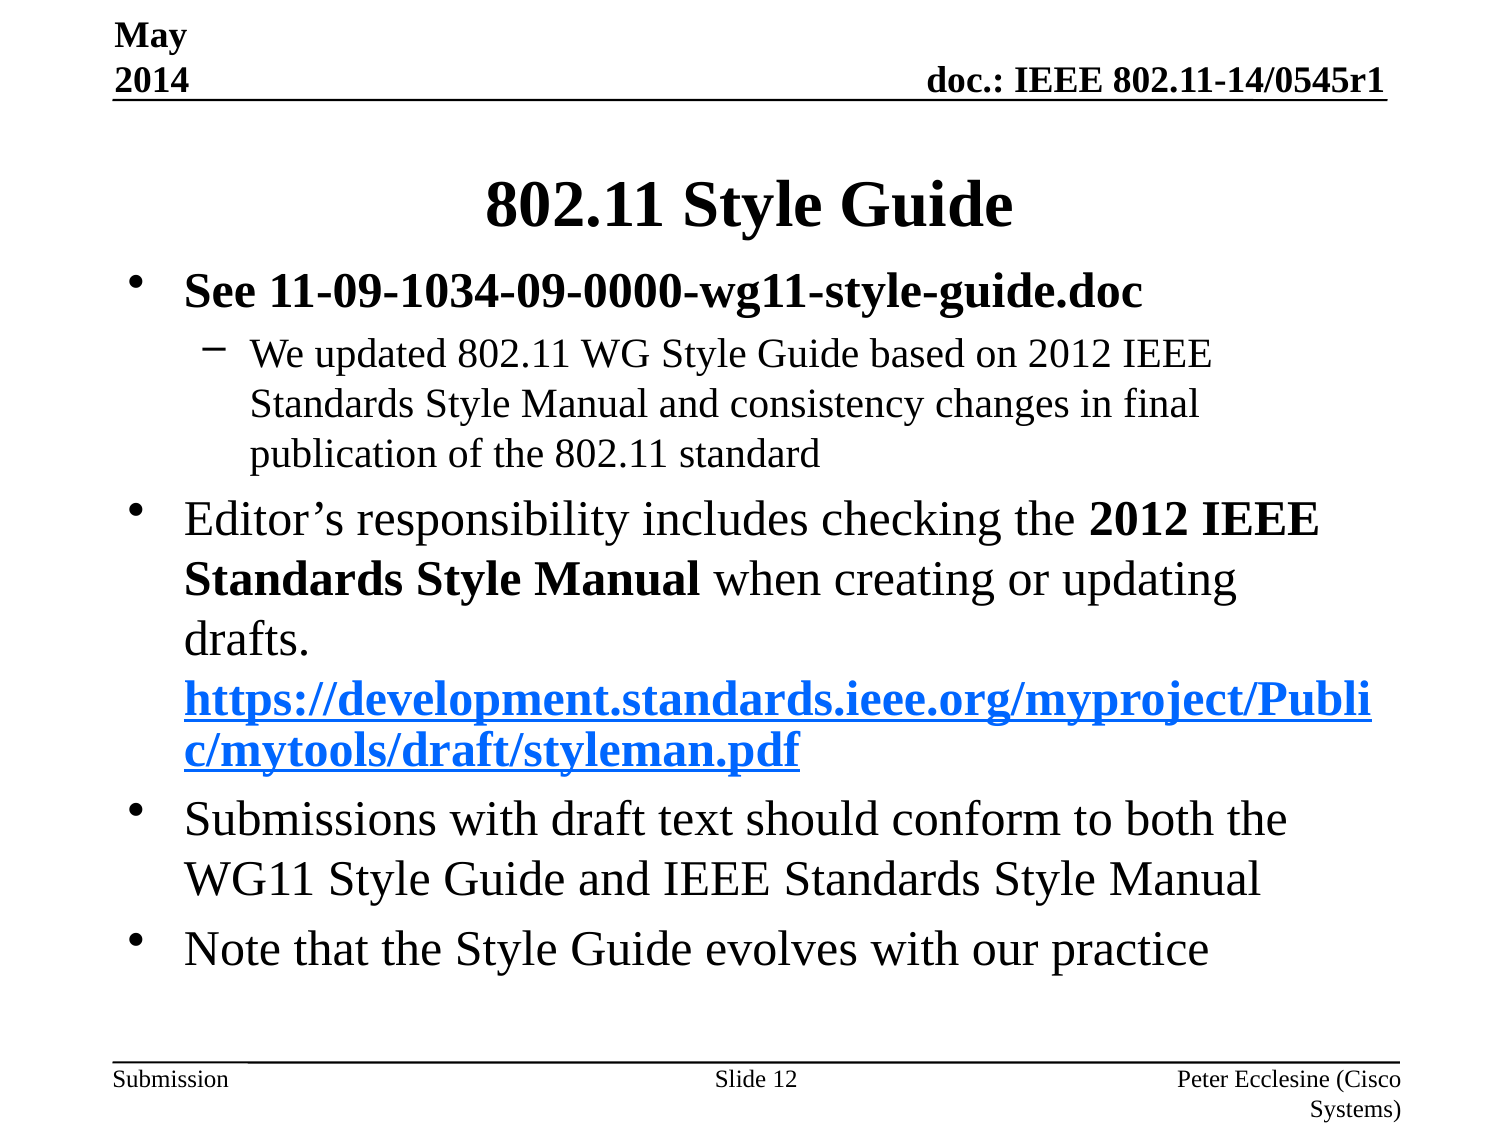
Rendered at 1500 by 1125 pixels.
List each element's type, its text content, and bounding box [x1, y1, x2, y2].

slide_number Slide 12 [712, 1061, 800, 1093]
title 802.11 Style Guide [112, 112, 1388, 249]
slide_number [114, 54, 271, 101]
footer Peter Ecclesine (Cisco Systems) [1164, 1061, 1402, 1093]
list See 11-09-1034-09-0000-wg11-style-guide.doc We updated 802.11 WG Style Guide based on 2012 IEEE Standards Style Manual and consistency changes in final publication of the 802.11 standard Editor’s responsibility includes checking the 2012 IEEE Standards Style Manual when creating or updating drafts. https://development.standards.ieee.org/myproject/Public/mytools/draft/styleman.pdf Submissions with draft text should conform to both the WG11 Style Guide and IEEE Standards Style Manual Note that the Style Guide evolves with our practice [112, 249, 1388, 1001]
